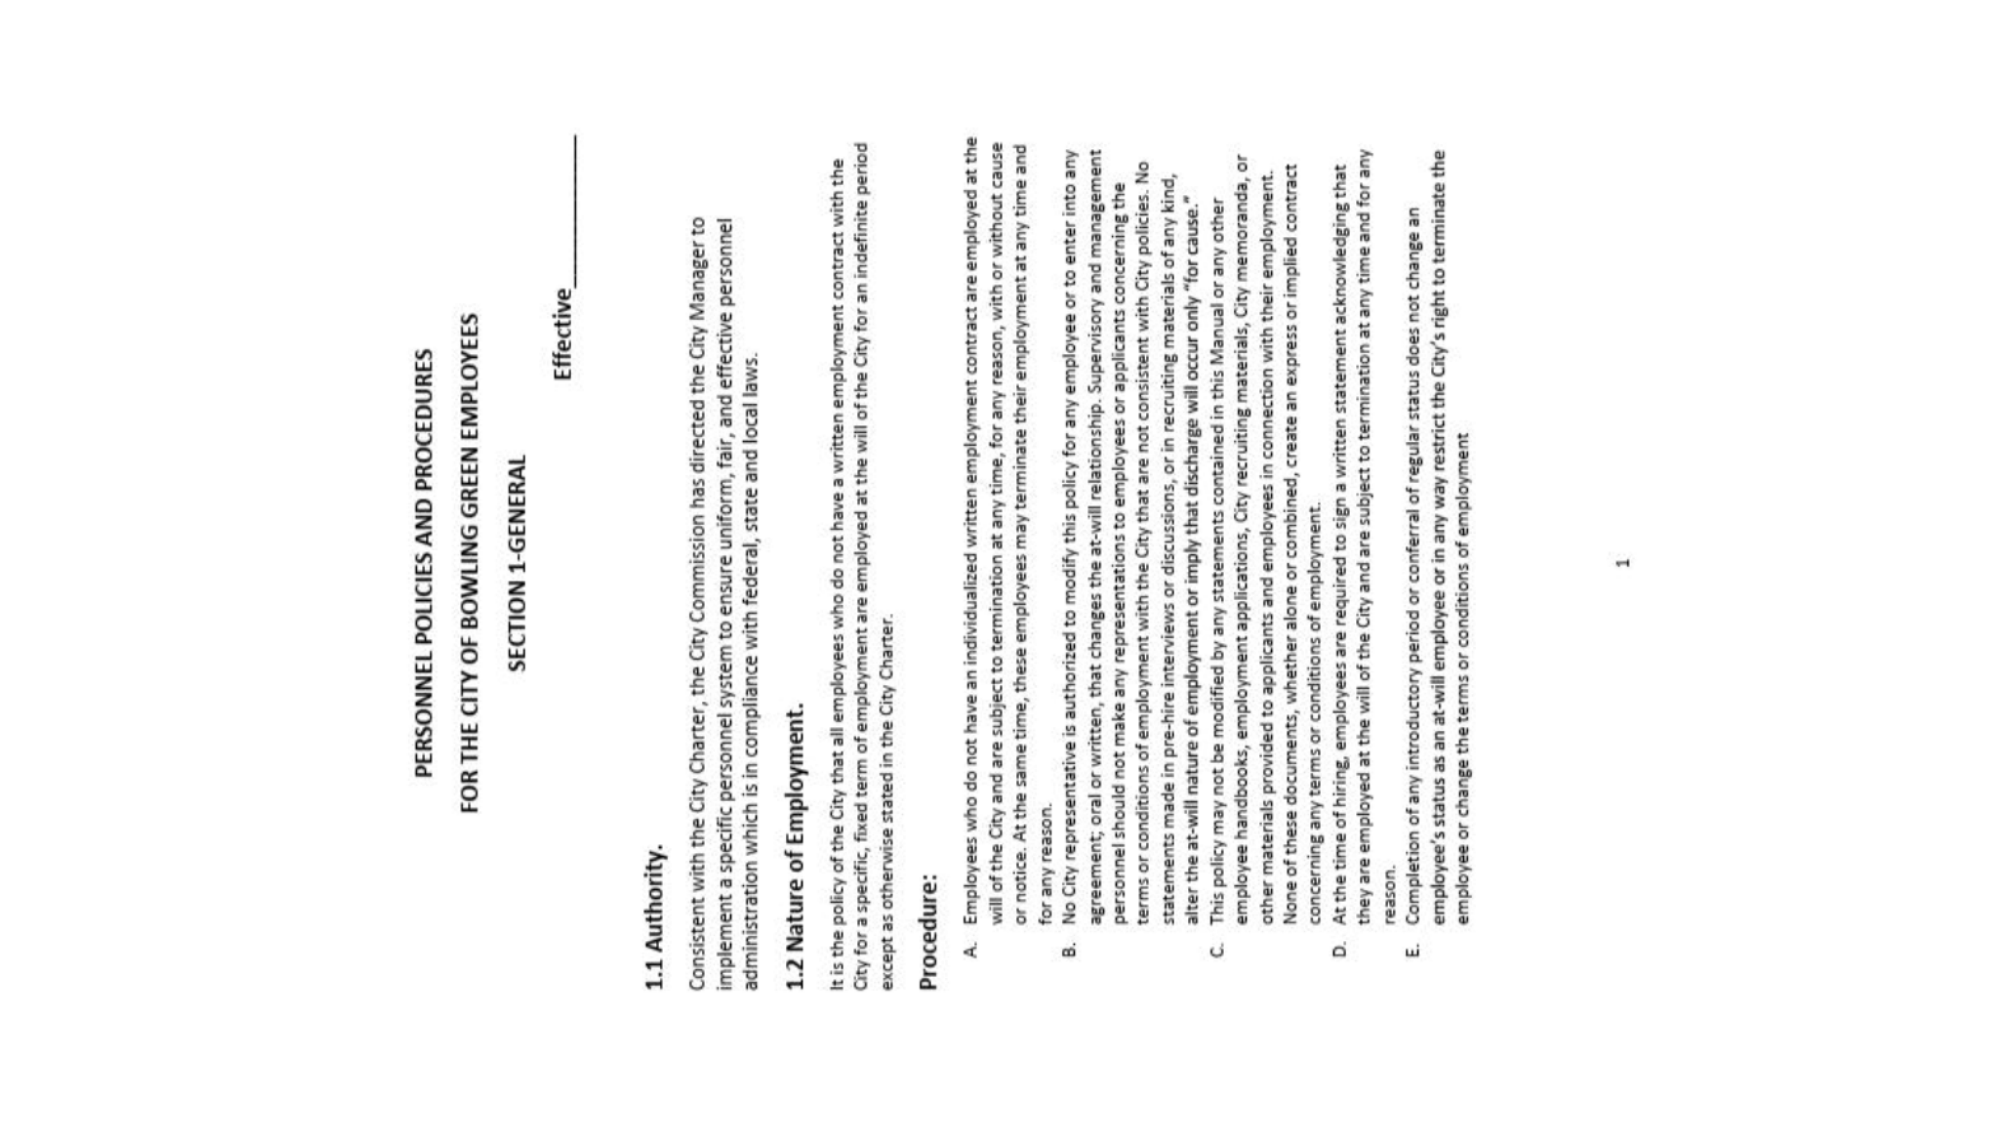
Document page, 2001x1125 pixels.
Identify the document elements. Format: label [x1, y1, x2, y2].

picture [278, 0, 1722, 1125]
